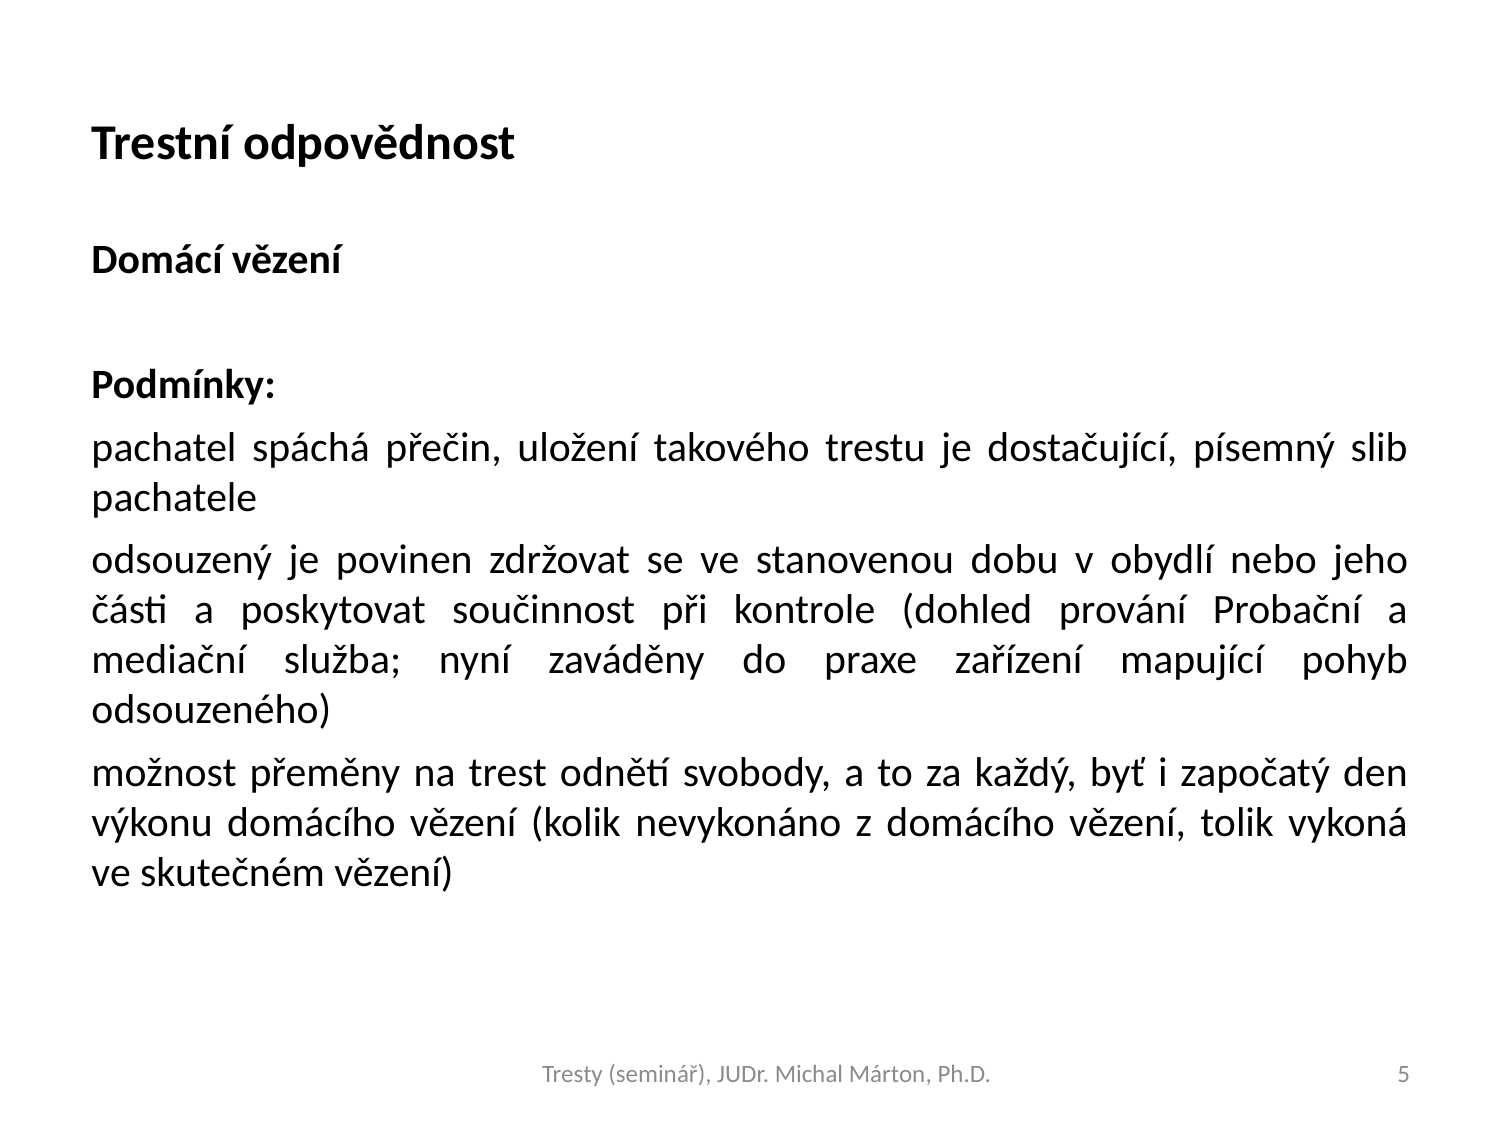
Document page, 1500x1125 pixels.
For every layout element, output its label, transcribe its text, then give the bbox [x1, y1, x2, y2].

text_box Trestní odpovědnost Domácí vězení Podmínky: pachatel spáchá přečin, uložení takového trestu je dostačující, písemný slib pachatele odsouzený je povinen zdržovat se ve stanovenou dobu v obydlí nebo jeho části a poskytovat součinnost při kontrole (dohled prování Probační a mediační služba; nyní zaváděny do praxe zařízení mapující pohyb odsouzeného) možnost přeměny na trest odnětí svobody, a to za každý, byť i započatý den výkonu domácího vězení (kolik nevykonáno z domácího vězení, tolik vykoná ve skutečném vězení) [76, 101, 1424, 1125]
